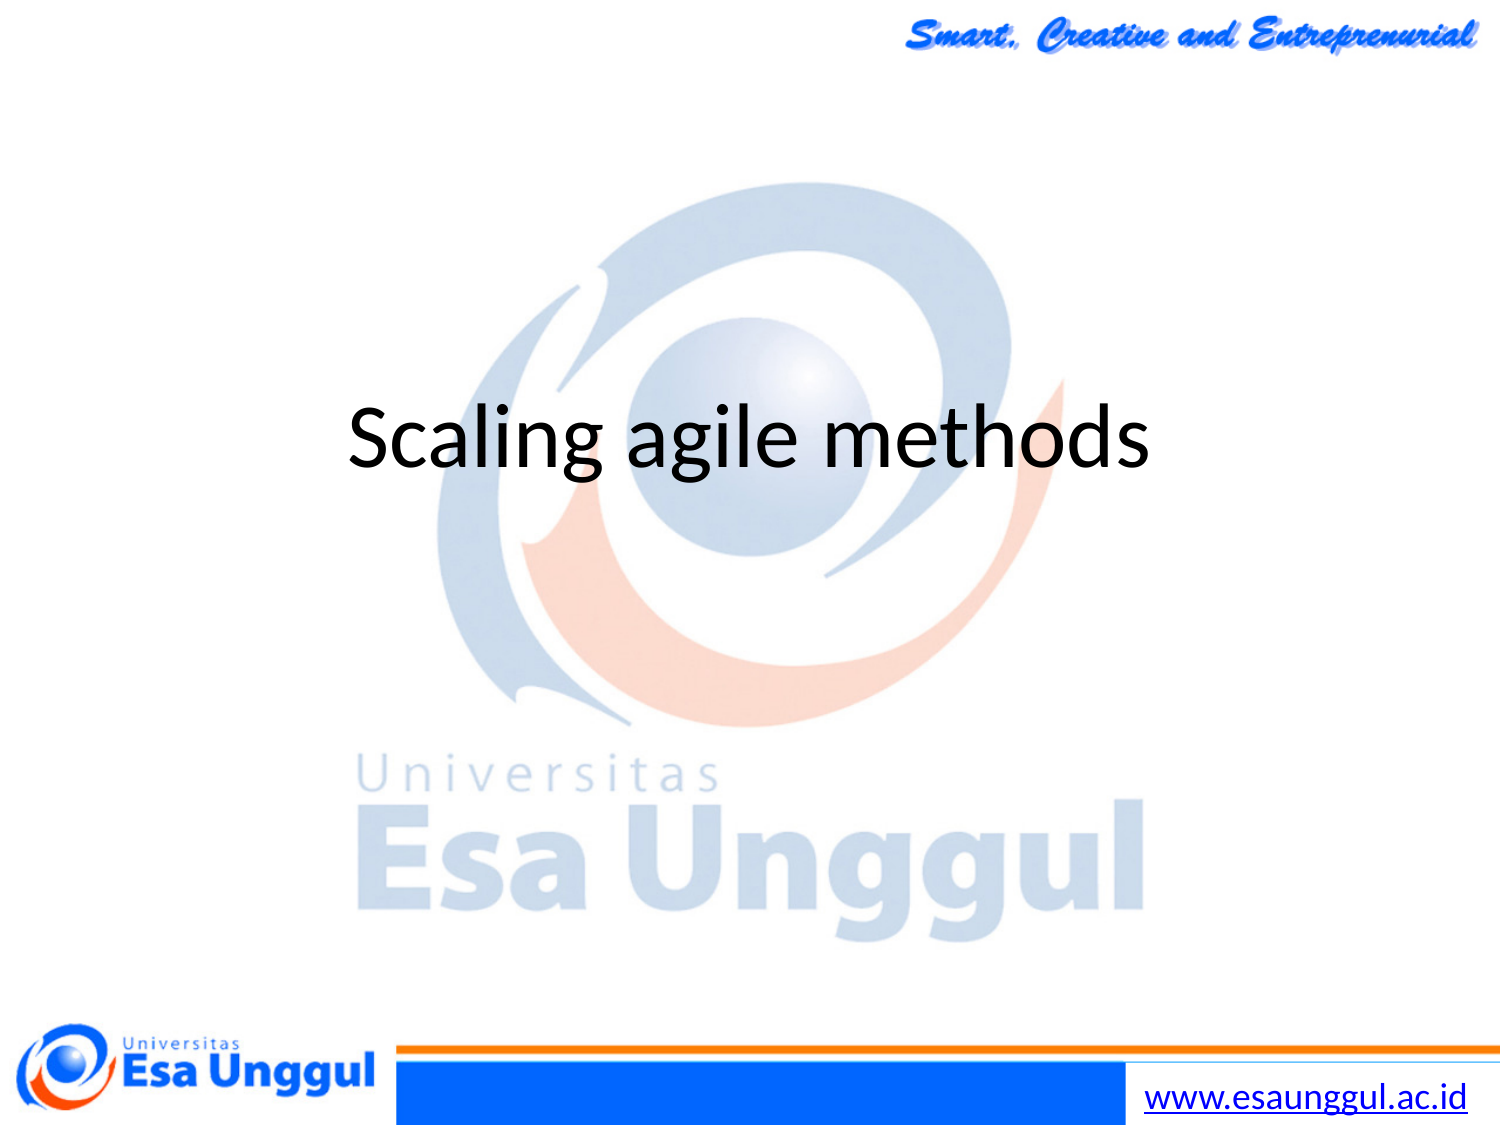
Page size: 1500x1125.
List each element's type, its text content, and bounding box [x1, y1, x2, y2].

picture [0, 0, 1500, 1125]
title Scaling agile methods [75, 367, 1425, 556]
